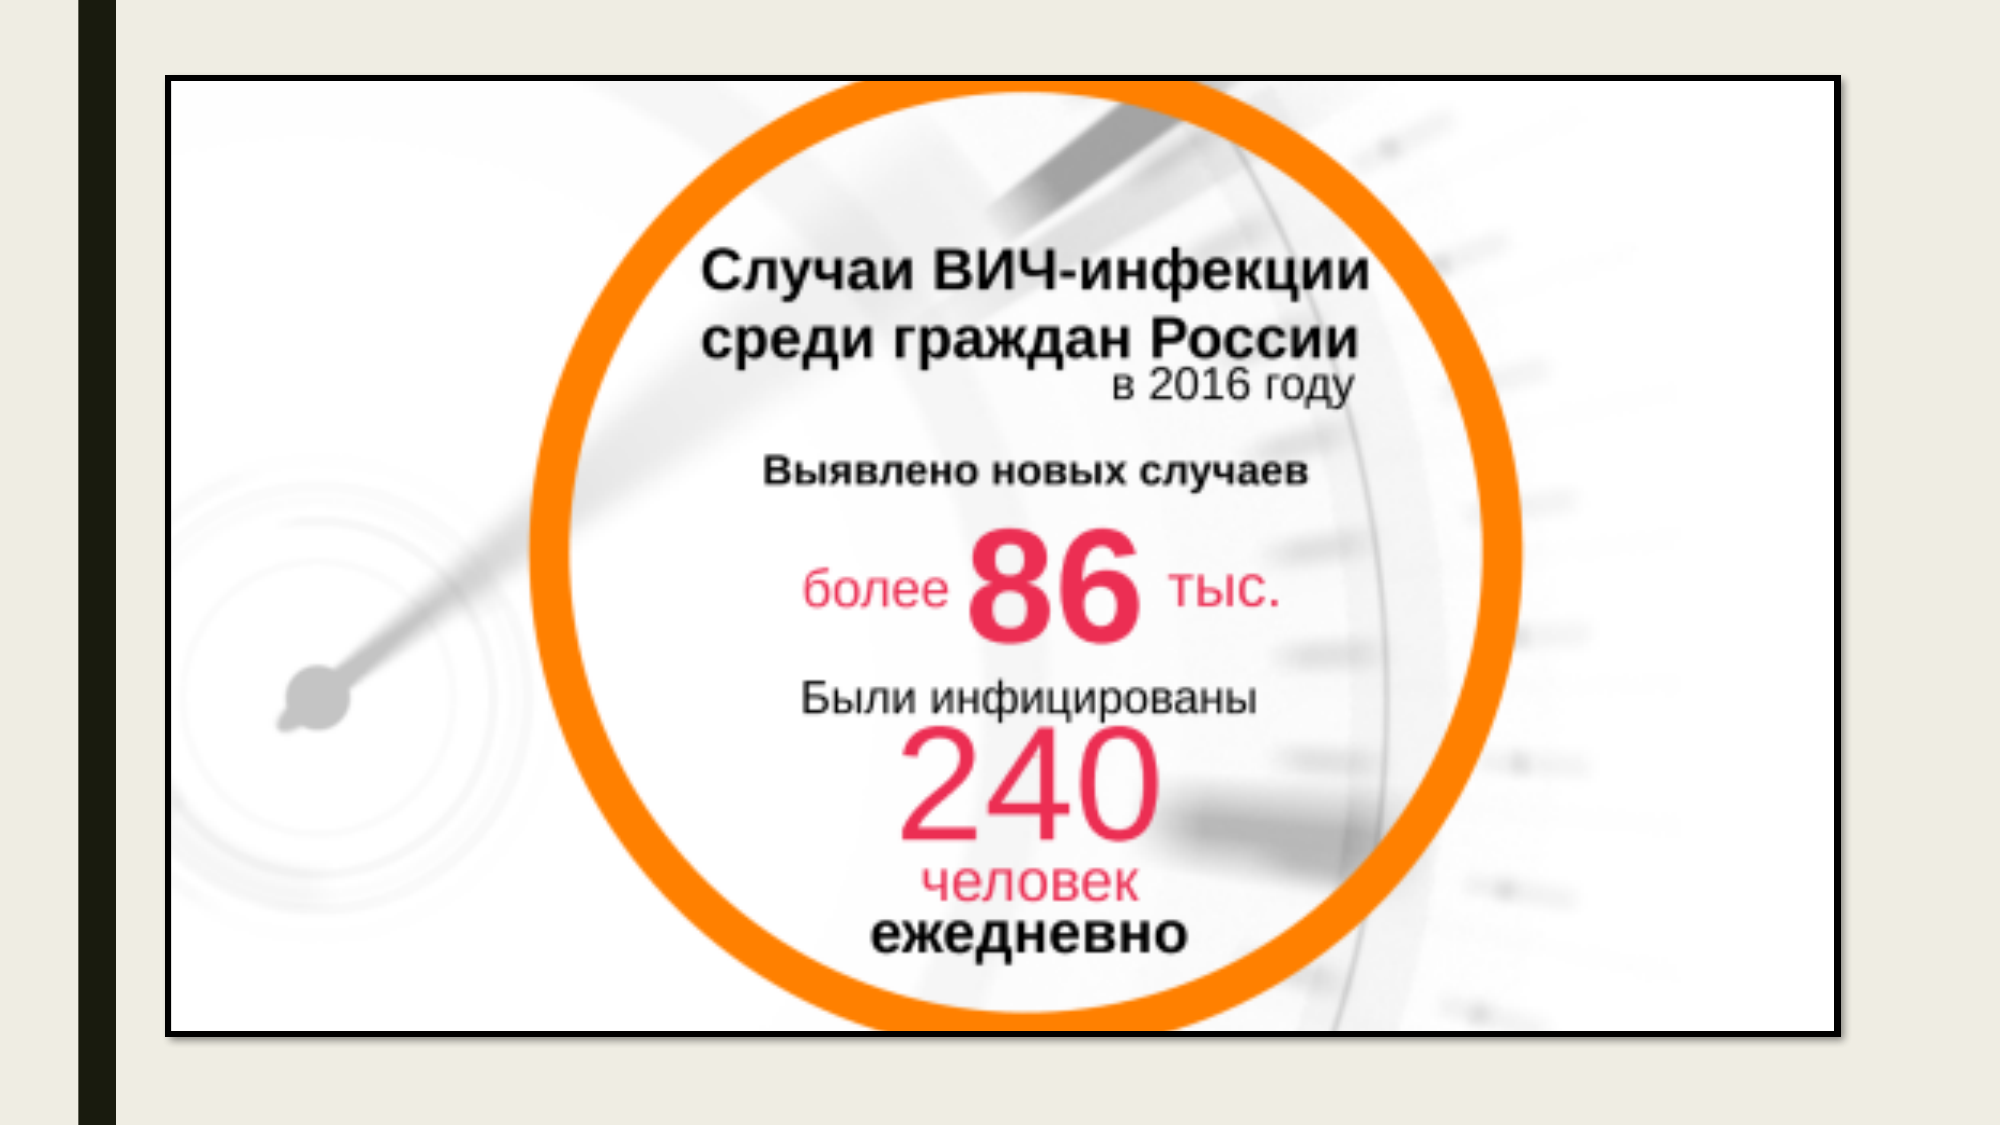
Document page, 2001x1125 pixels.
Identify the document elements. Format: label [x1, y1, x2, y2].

picture [171, 81, 1835, 1031]
